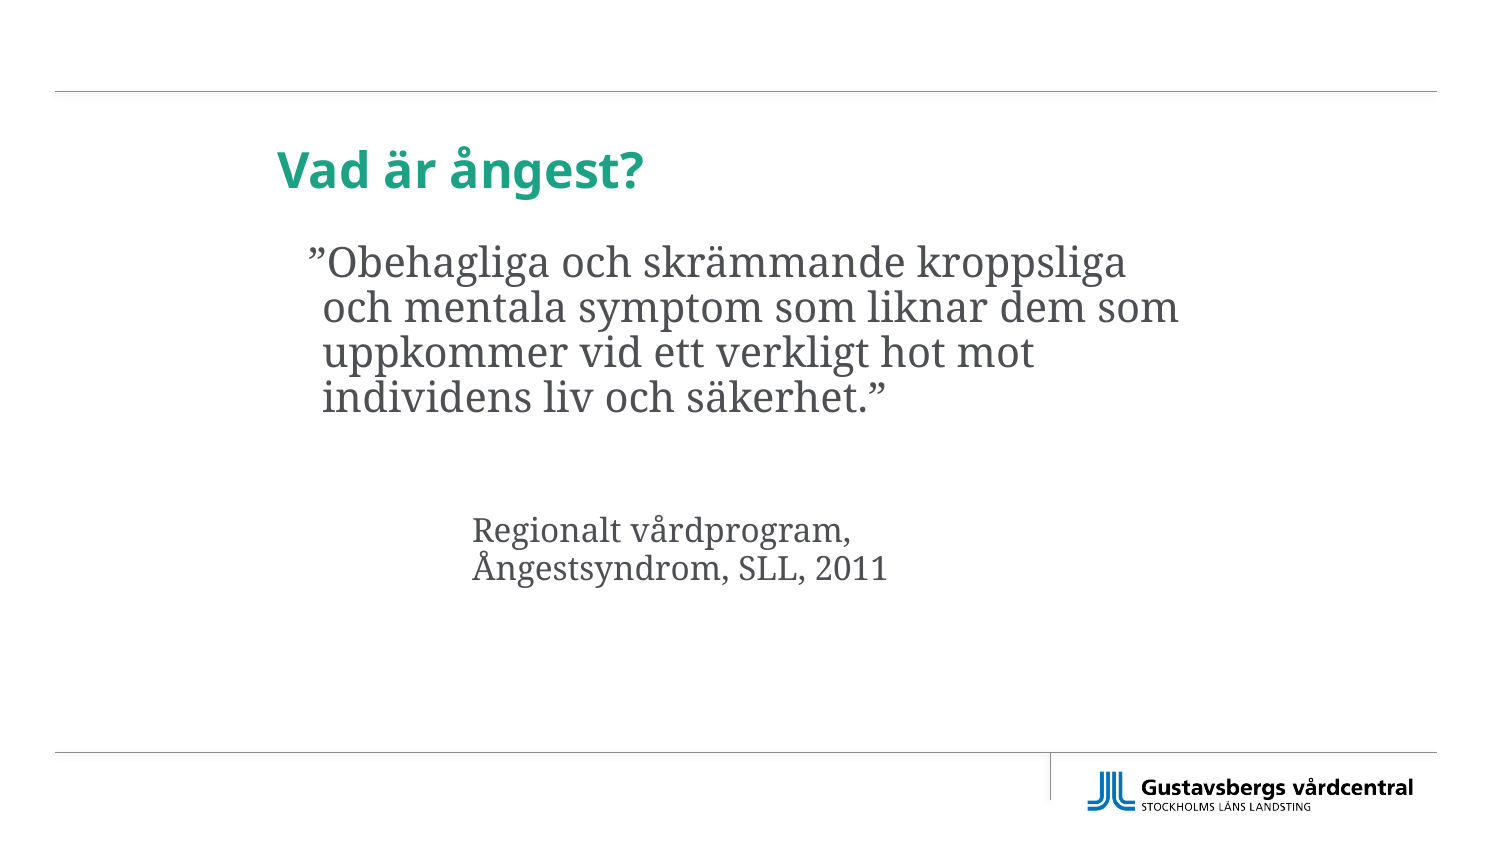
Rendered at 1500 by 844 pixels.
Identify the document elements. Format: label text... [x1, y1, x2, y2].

list ”Obehagliga och skrämmande kroppsliga och mentala symptom som liknar dem som uppkommer vid ett verkligt hot mot individens liv och säkerhet.” Regionalt vårdprogram, Ångestsyndrom, SLL, 2011 [271, 234, 1219, 729]
picture [1068, 752, 1432, 830]
title Vad är ångest? [262, 65, 1219, 207]
